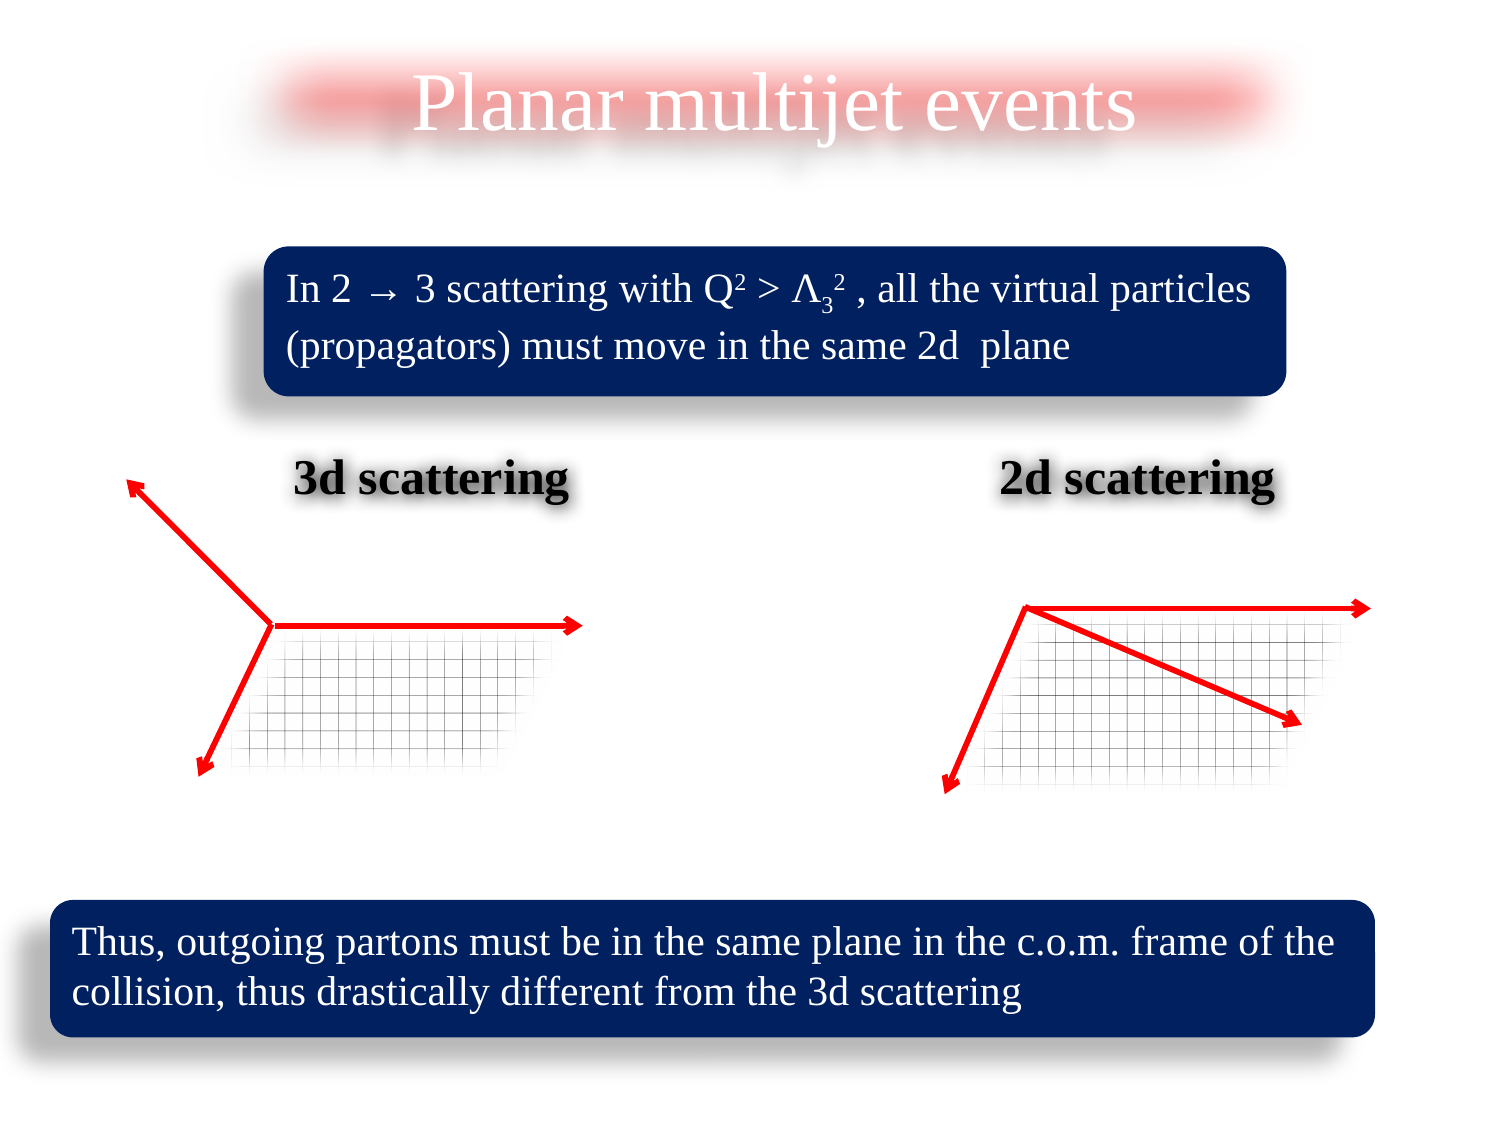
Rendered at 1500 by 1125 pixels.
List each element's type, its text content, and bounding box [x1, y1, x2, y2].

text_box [125, 479, 587, 777]
text_box Thus, outgoing partons must be in the same plane in the c.o.m. frame of the collision, thus drastically different from the 3d scattering [50, 899, 1376, 1038]
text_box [937, 606, 1376, 795]
text_box 3d scattering [278, 437, 605, 573]
text_box 2d scattering [984, 437, 1311, 573]
text_box In 2 → 3 scattering with Q2 > Λ32 , all the virtual particles (propagators) must move in the same 2d plane [263, 246, 1287, 397]
